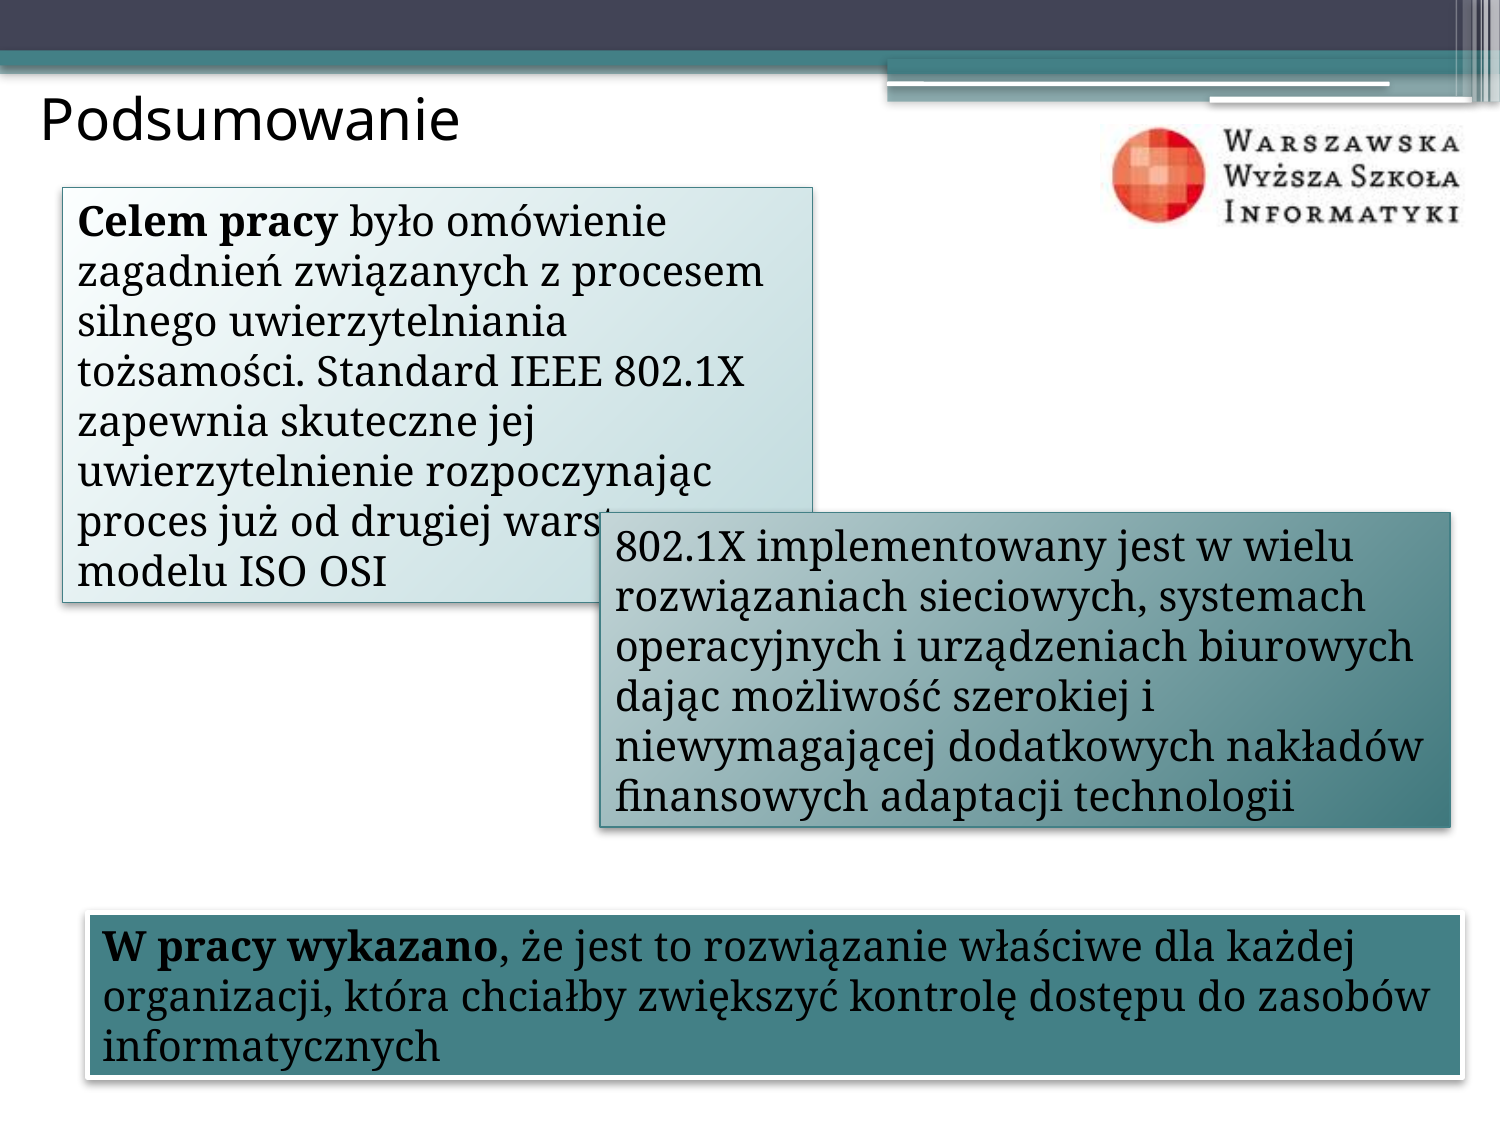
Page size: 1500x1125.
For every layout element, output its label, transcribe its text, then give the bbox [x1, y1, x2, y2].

picture [1099, 124, 1467, 229]
text_box 802.1X implementowany jest w wielu rozwiązaniach sieciowych, systemach operacyjnych i urządzeniach biurowych dając możliwość szerokiej i niewymagającej dodatkowych nakładów finansowych adaptacji technologii [599, 512, 1451, 828]
text_box Podsumowanie [24, 75, 663, 160]
text_box Celem pracy było omówienie zagadnień związanych z procesem silnego uwierzytelniania tożsamości. Standard IEEE 802.1X zapewnia skuteczne jej uwierzytelnienie rozpoczynając proces już od drugiej warstwy modelu ISO OSI [62, 187, 813, 603]
text_box W pracy wykazano, że jest to rozwiązanie właściwe dla każdej organizacji, która chciałby zwiększyć kontrolę dostępu do zasobów informatycznych [85, 910, 1465, 1080]
